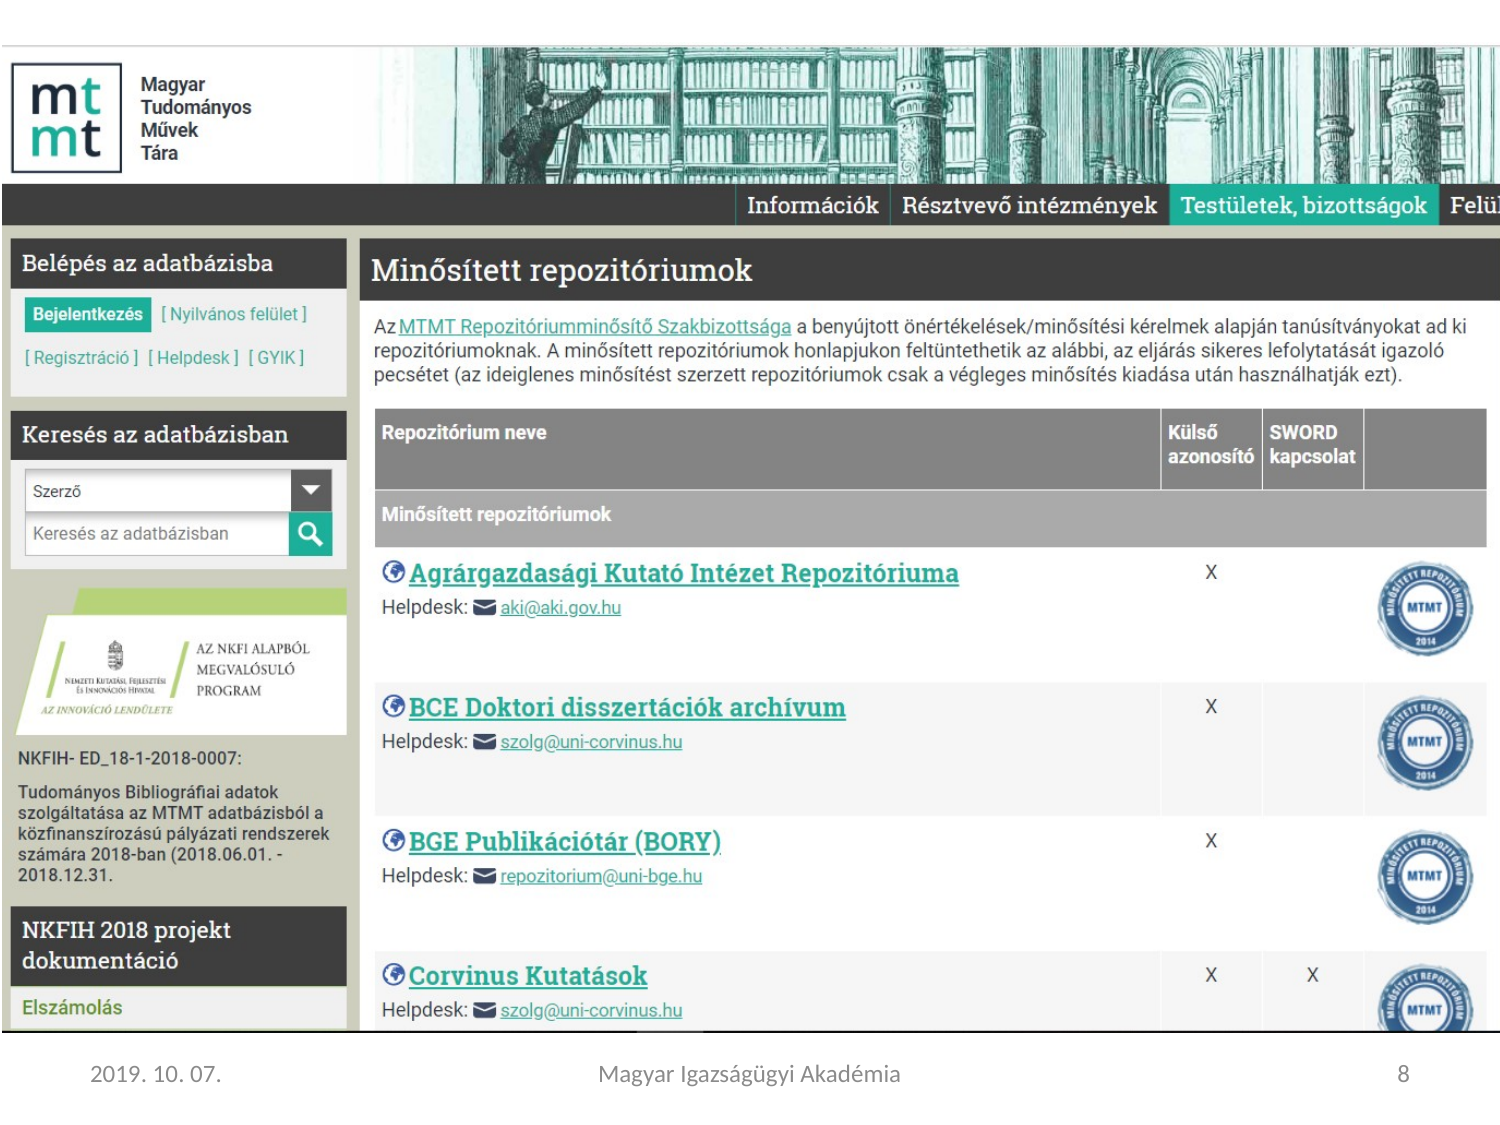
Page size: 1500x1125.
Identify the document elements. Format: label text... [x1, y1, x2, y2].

slide_number 8 [1074, 1042, 1425, 1103]
slide_number 2019. 10. 07. [75, 1042, 425, 1103]
picture [1, 42, 1500, 1033]
footer Magyar Igazságügyi Akadémia [512, 1042, 988, 1103]
